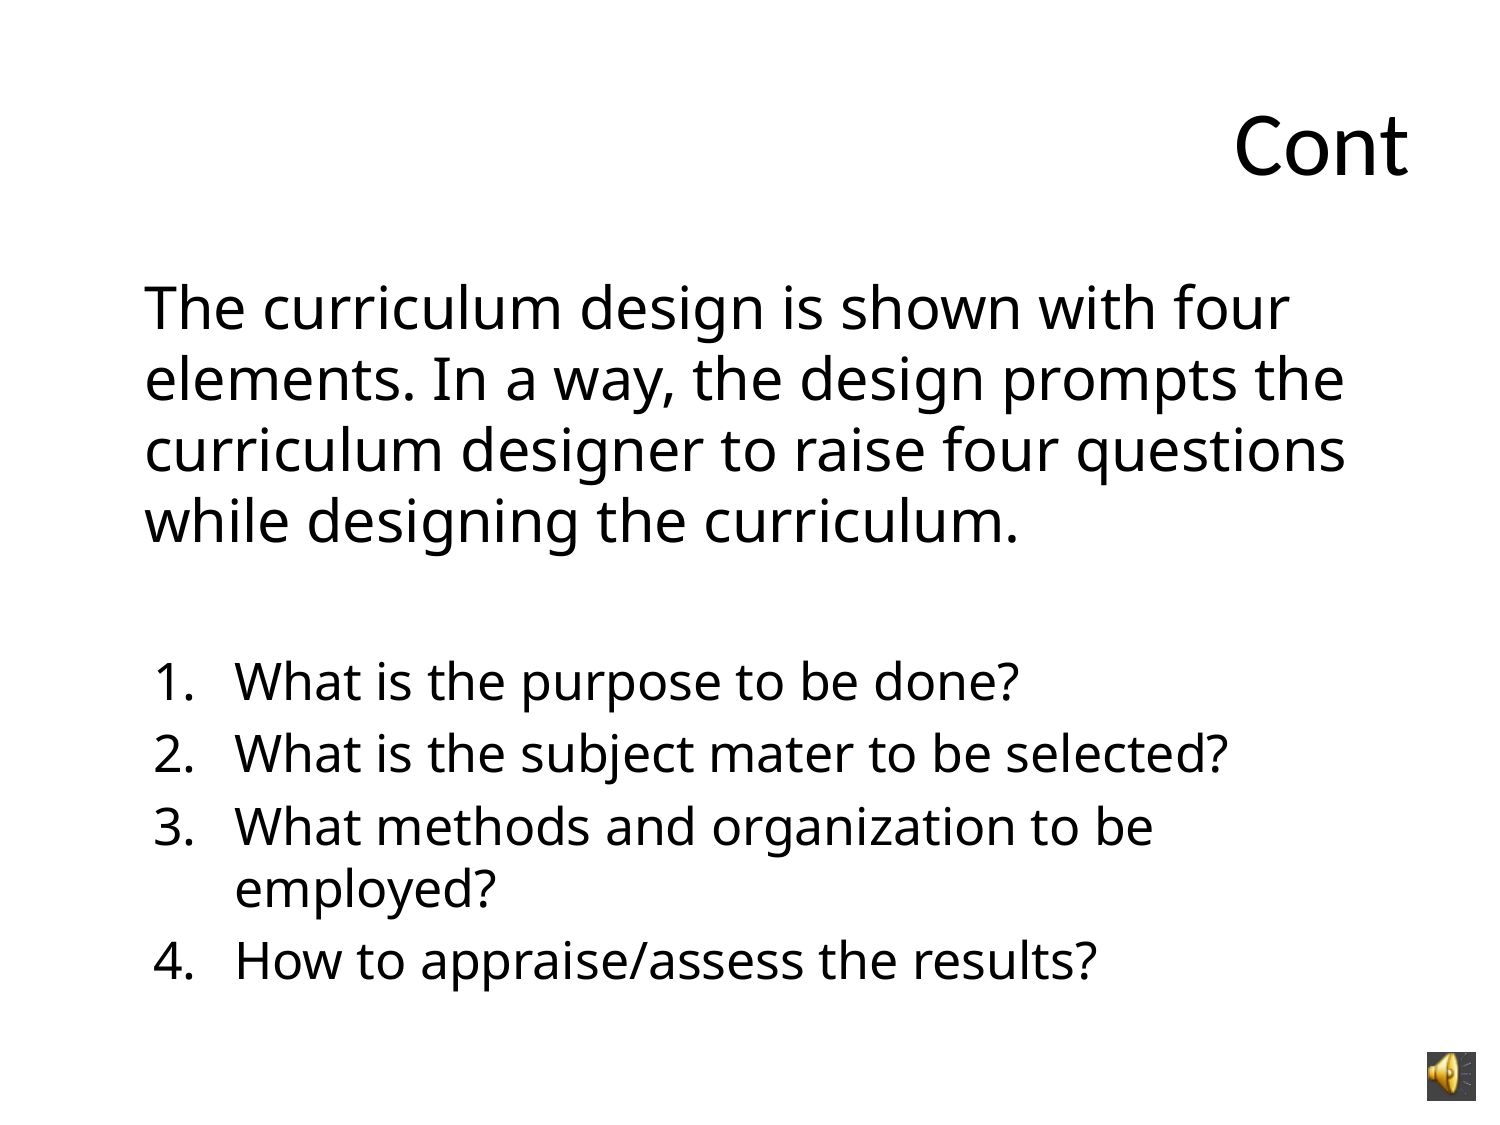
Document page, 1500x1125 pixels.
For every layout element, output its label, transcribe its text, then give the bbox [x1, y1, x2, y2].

picture [1426, 1051, 1477, 1102]
list The curriculum design is shown with four elements. In a way, the design prompts the curriculum designer to raise four questions while designing the curriculum. What is the purpose to be done? What is the subject mater to be selected? What methods and organization to be employed? How to appraise/assess the results? [75, 262, 1425, 1005]
title Cont [75, 45, 1425, 233]
